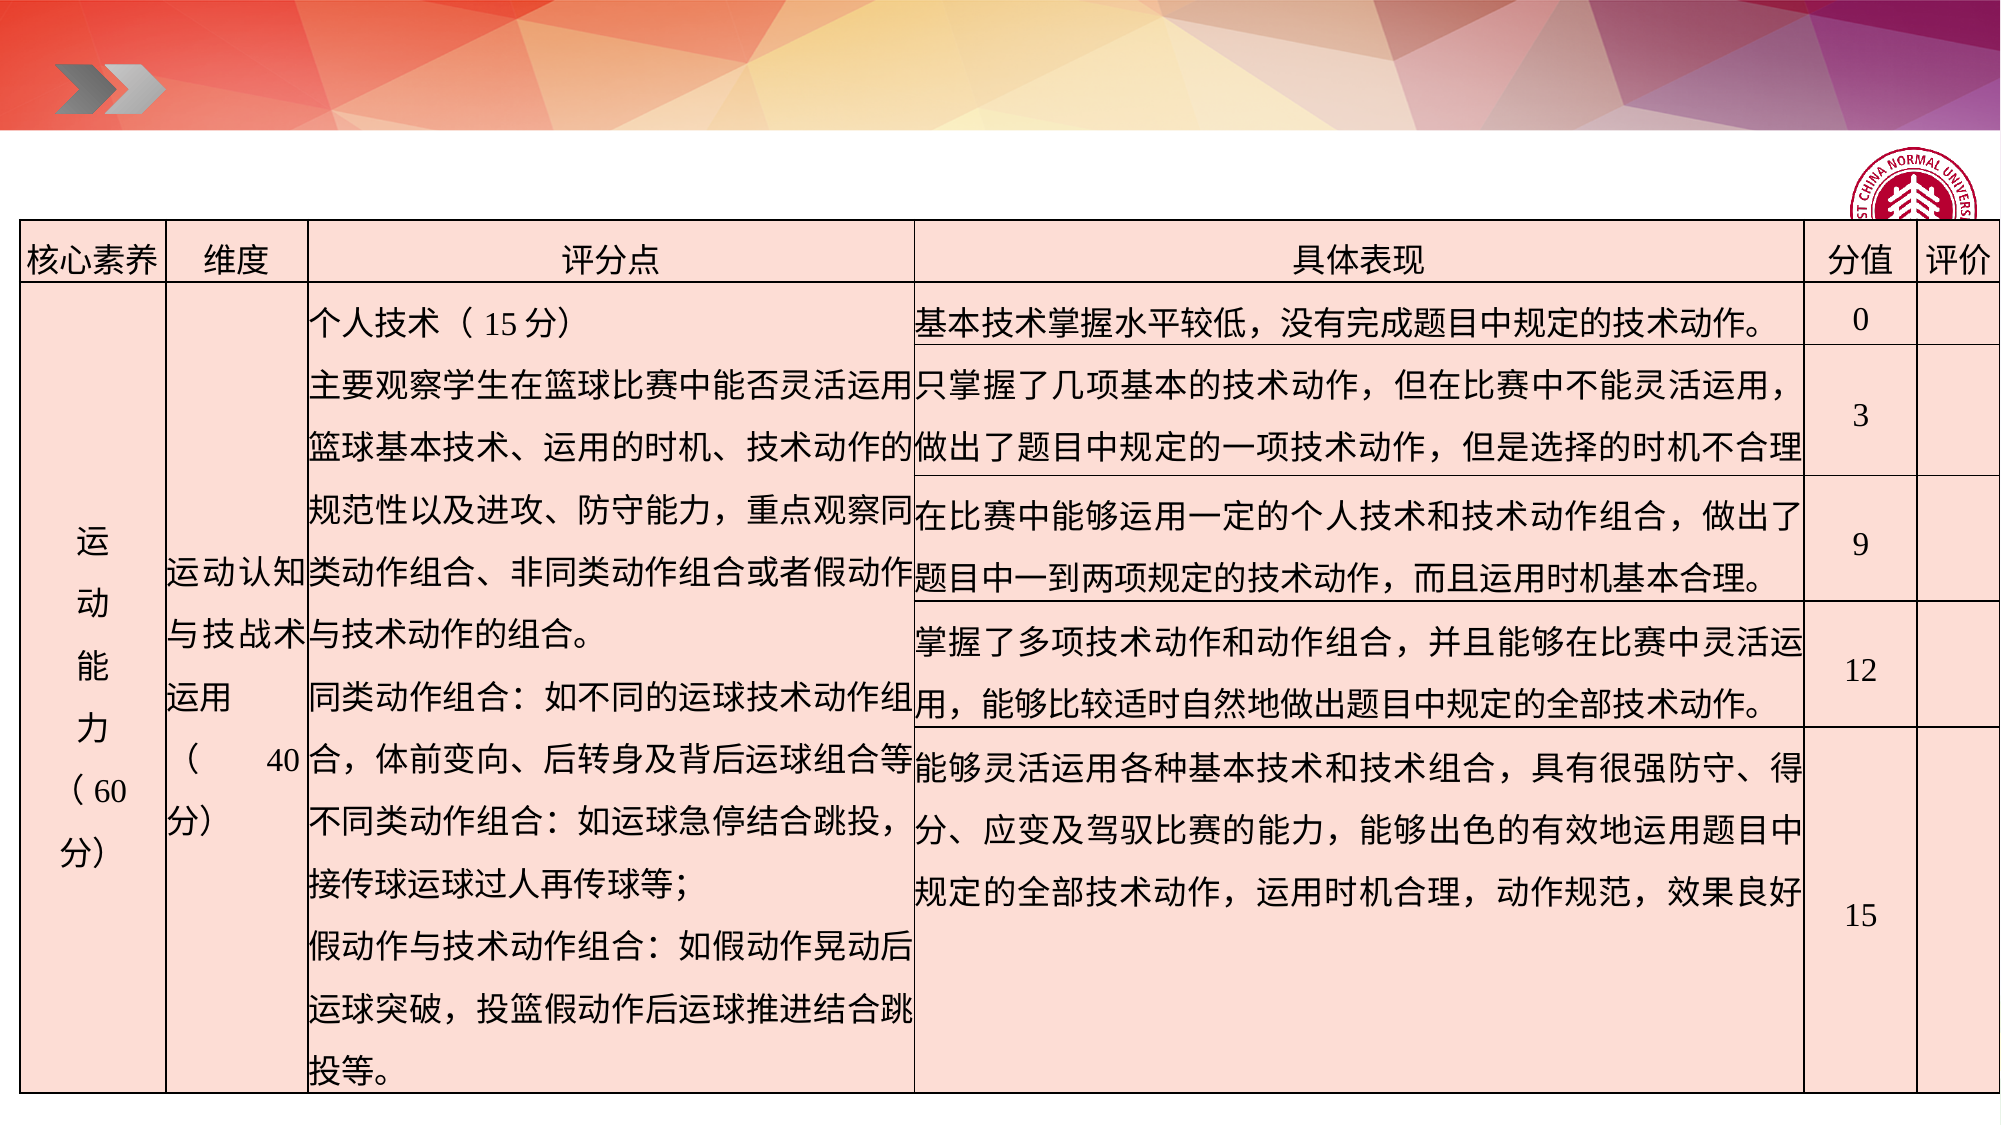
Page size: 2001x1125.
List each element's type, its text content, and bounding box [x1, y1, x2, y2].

table_cell 9 [1805, 476, 1916, 600]
table_header 核心素养 [21, 221, 165, 281]
table_cell 运动认知与技战术运用 （40分） [167, 283, 307, 1092]
table_cell 掌握了多项技术动作和动作组合，并且能够在比赛中灵活运用，能够比较适时自然地做出题目中规定的全部技术动作。 [915, 602, 1803, 726]
table_cell 12 [1805, 602, 1916, 726]
table_header 具体表现 [915, 221, 1803, 281]
table_cell 15 [1805, 728, 1916, 1092]
table_cell 只掌握了几项基本的技术动作，但在比赛中不能灵活运用，做出了题目中规定的一项技术动作，但是选择的时机不合理。 [915, 345, 1803, 475]
table_cell [1918, 345, 1999, 475]
table_cell 运 动 能 力 （60分） [21, 283, 165, 1092]
table_cell 能够灵活运用各种基本技术和技术组合，具有很强防守、得分、应变及驾驭比赛的能力，能够出色的有效地运用题目中规定的全部技术动作，运用时机合理，动作规范，效果良好。 [915, 728, 1803, 1092]
table_header 分值 [1805, 221, 1916, 281]
table_cell 0 [1805, 283, 1916, 344]
table_header 评分点 [309, 221, 914, 281]
text_box [328, 46, 1969, 165]
picture [1850, 147, 1977, 219]
table_cell 在比赛中能够运用一定的个人技术和技术动作组合，做出了题目中一到两项规定的技术动作，而且运用时机基本合理。 [915, 476, 1803, 600]
table_cell [1918, 476, 1999, 600]
table_cell 3 [1805, 345, 1916, 475]
table_cell [1918, 602, 1999, 726]
table_cell 基本技术掌握水平较低，没有完成题目中规定的技术动作。 [915, 283, 1803, 344]
table_header 维度 [167, 221, 307, 281]
table_cell 个人技术（15分） 主要观察学生在篮球比赛中能否灵活运用篮球基本技术、运用的时机、技术动作的规范性以及进攻、防守能力，重点观察同类动作组合、非同类动作组合或者假动作与技术动作的组合。 同类动作组合：如不同的运球技术动作组合，体前变向、后转身及背后运球组合等。 不同类动作组合：如运球急停结合跳投，接传球运球过人再传球等； 假动作与技术动作组合：如假动作晃动后运球突破，投篮假动作后运球推进结合跳投等。 [309, 283, 914, 1092]
table_cell [1918, 283, 1999, 344]
table_header 评价 [1918, 221, 1999, 281]
table_cell [1918, 728, 1999, 1092]
picture [0, 0, 2001, 1125]
